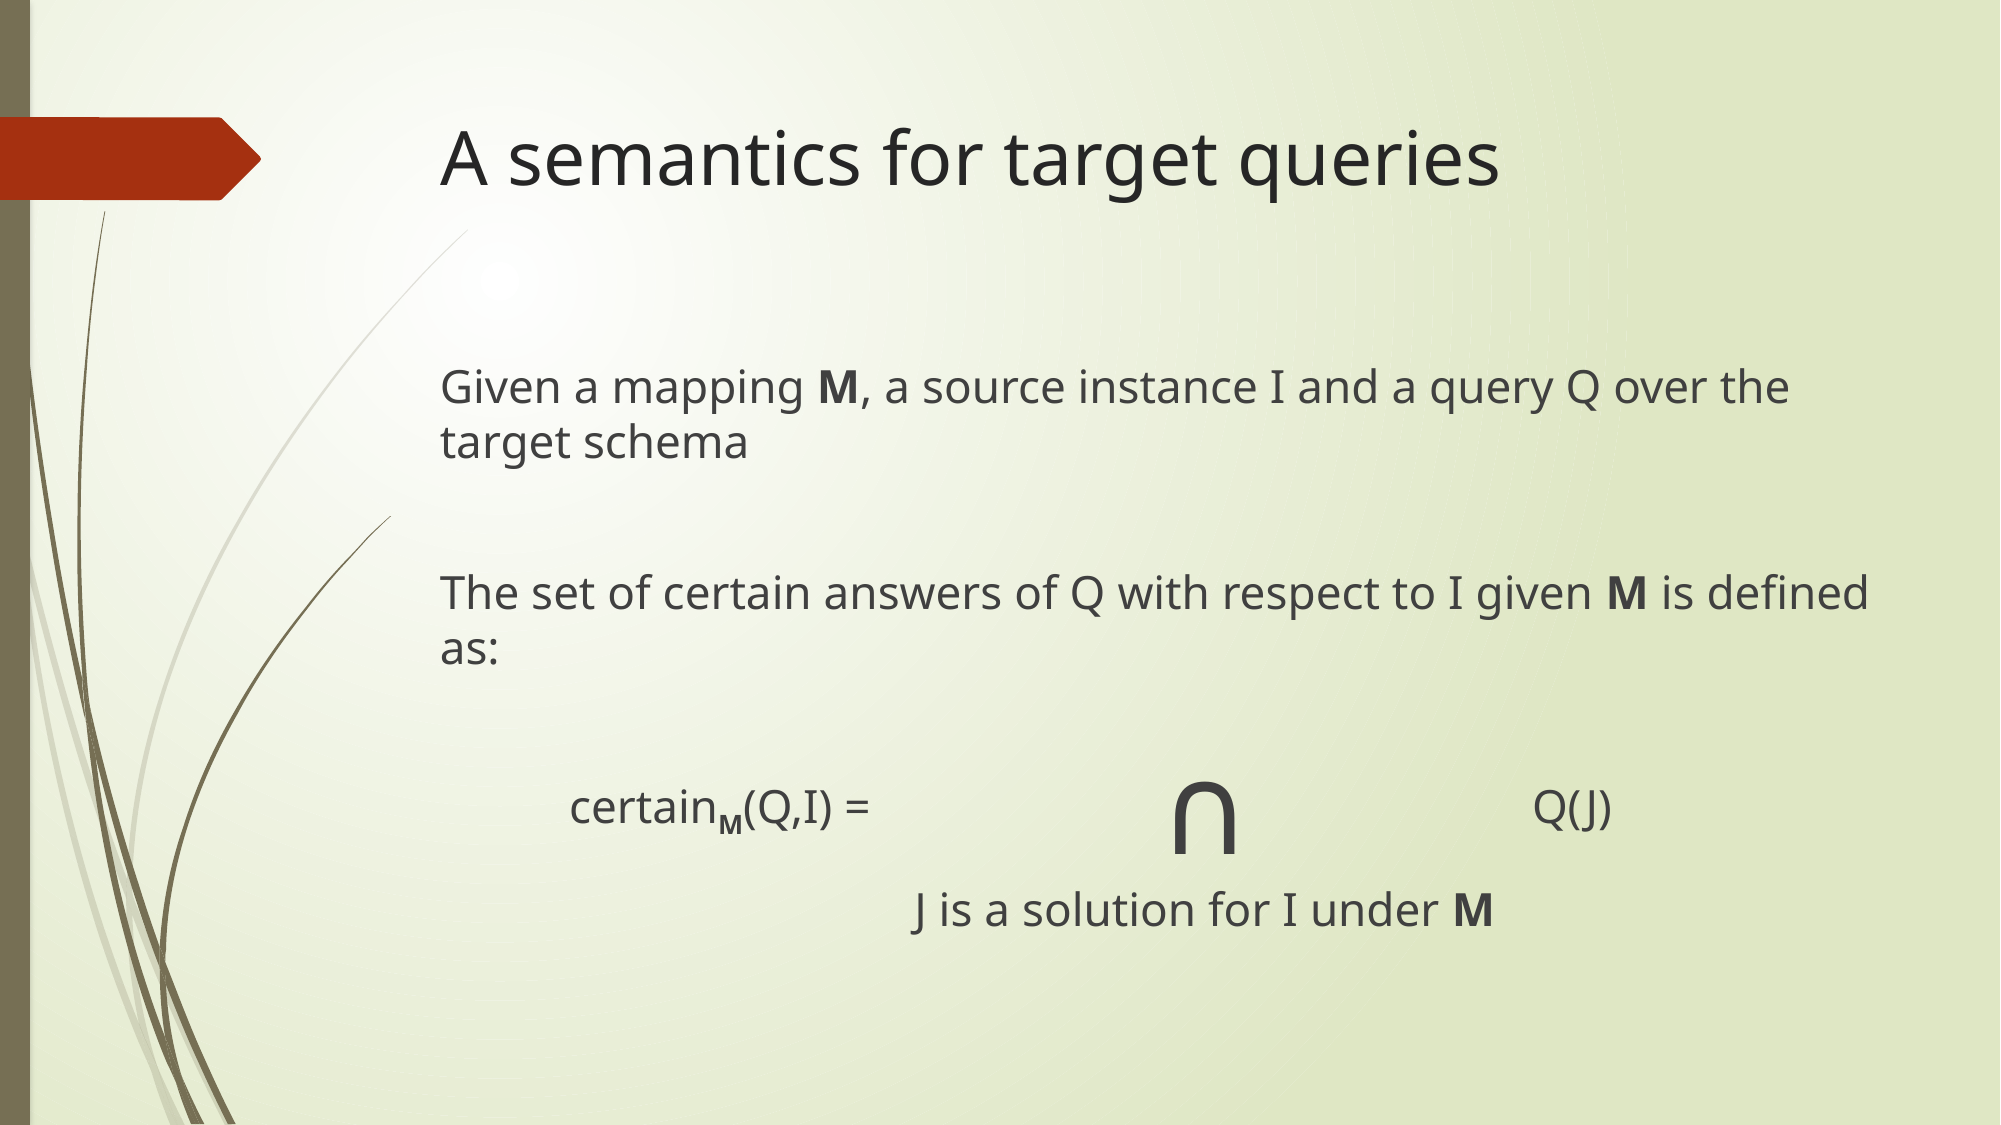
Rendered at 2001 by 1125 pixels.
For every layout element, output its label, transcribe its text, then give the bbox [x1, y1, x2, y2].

text_box J is a solution for I under M [899, 873, 1511, 943]
text_box Q(J) [1517, 770, 1627, 840]
title A semantics for target queries [425, 102, 1888, 313]
text_box ∩ [1144, 722, 1266, 873]
list Given a mapping M, a source instance I and a query Q over the target schema The set of certain answers of Q with respect to I given M is defined as: [424, 350, 1888, 970]
text_box certainM(Q,I) = [554, 770, 886, 848]
